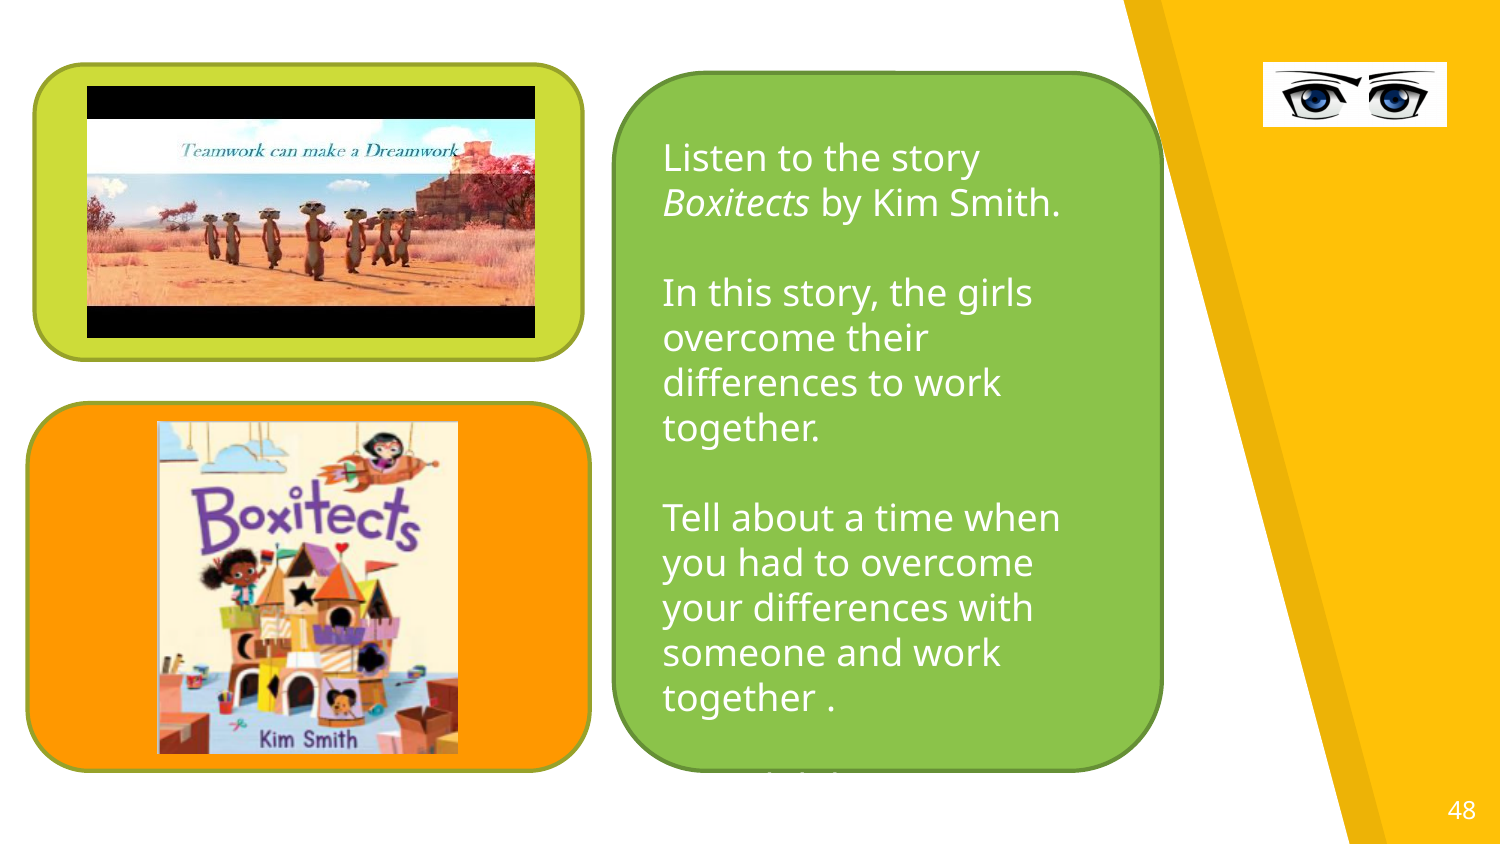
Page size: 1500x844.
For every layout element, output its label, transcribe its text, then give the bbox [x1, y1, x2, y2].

slide_number 48 [1401, 779, 1492, 844]
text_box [1262, 62, 1447, 128]
text_box Listen to the story Boxitects by Kim Smith. In this story, the girls overcome their differences to work together. Tell about a time when you had to overcome your differences with someone and work together . How did the meercats show collaboration? [647, 126, 1128, 844]
text_box [32, 62, 585, 362]
text_box [25, 400, 592, 773]
text_box [611, 70, 1164, 754]
picture [156, 421, 458, 754]
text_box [85, 85, 536, 339]
